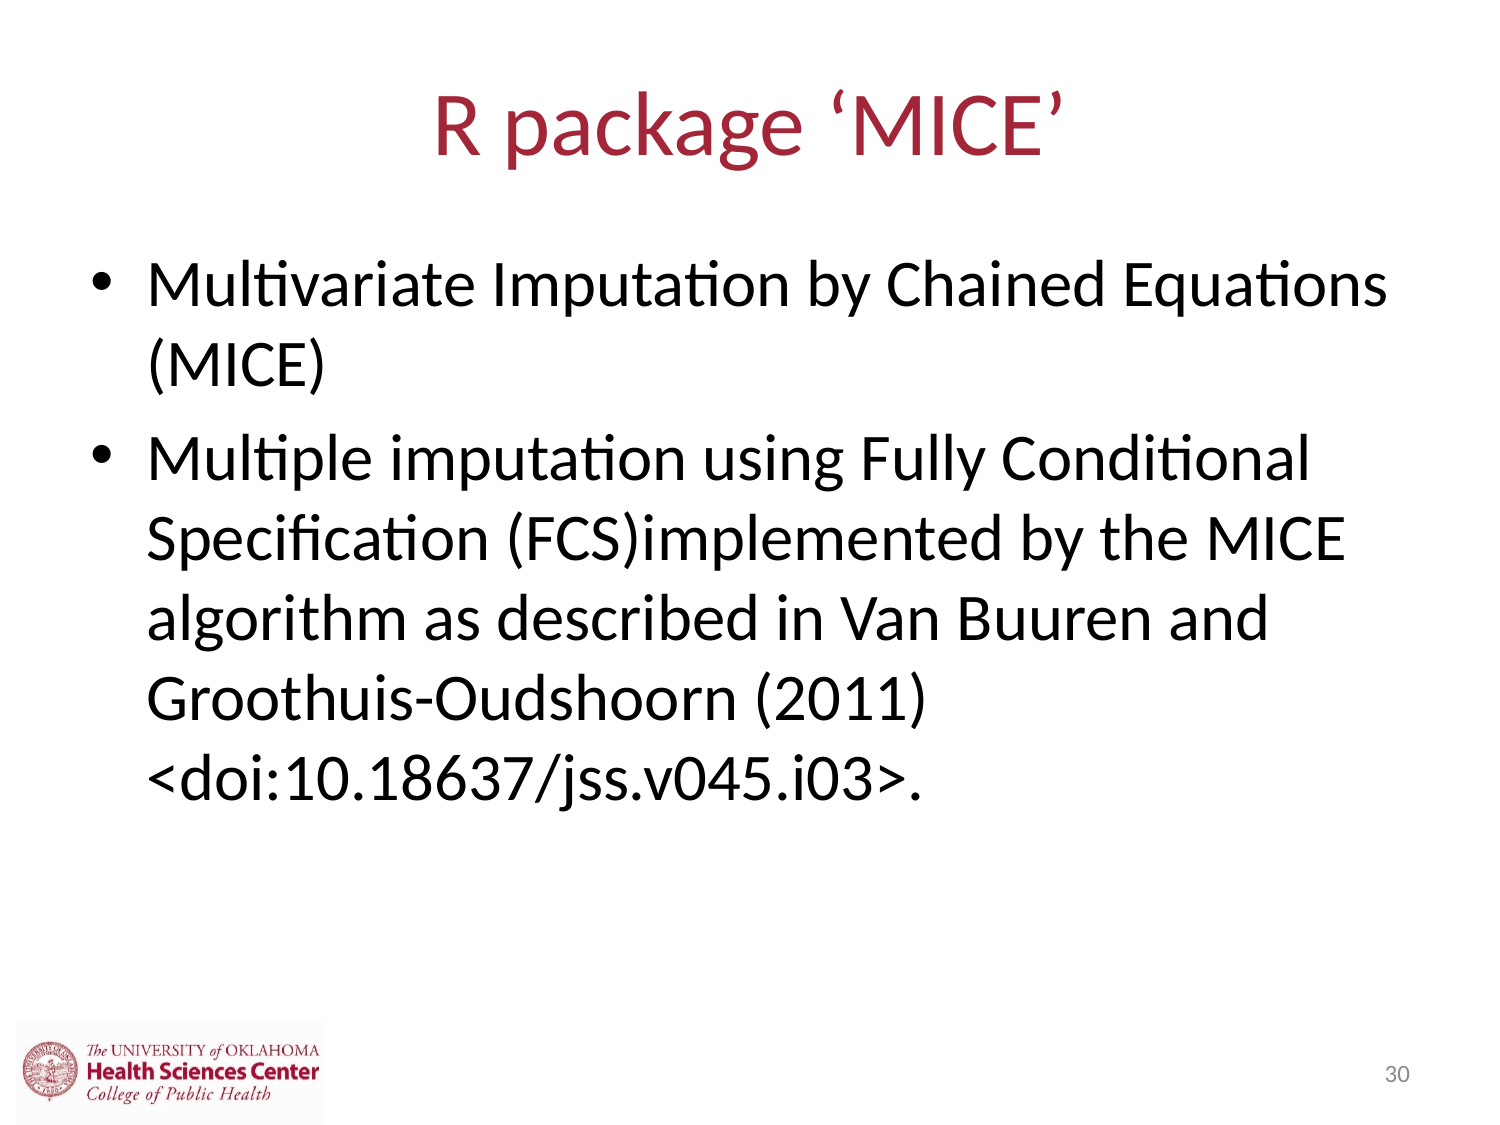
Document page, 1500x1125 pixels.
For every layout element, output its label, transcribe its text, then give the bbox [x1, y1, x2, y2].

slide_number 30 [1074, 1042, 1425, 1103]
list Multivariate Imputation by Chained Equations (MICE) Multiple imputation using Fully Conditional Specification (FCS)implemented by the MICE algorithm as described in Van Buuren and Groothuis-Oudshoorn (2011) <doi:10.18637/jss.v045.i03>. [75, 232, 1425, 975]
picture [15, 1022, 325, 1125]
title R package ‘MICE’ [75, 24, 1425, 213]
